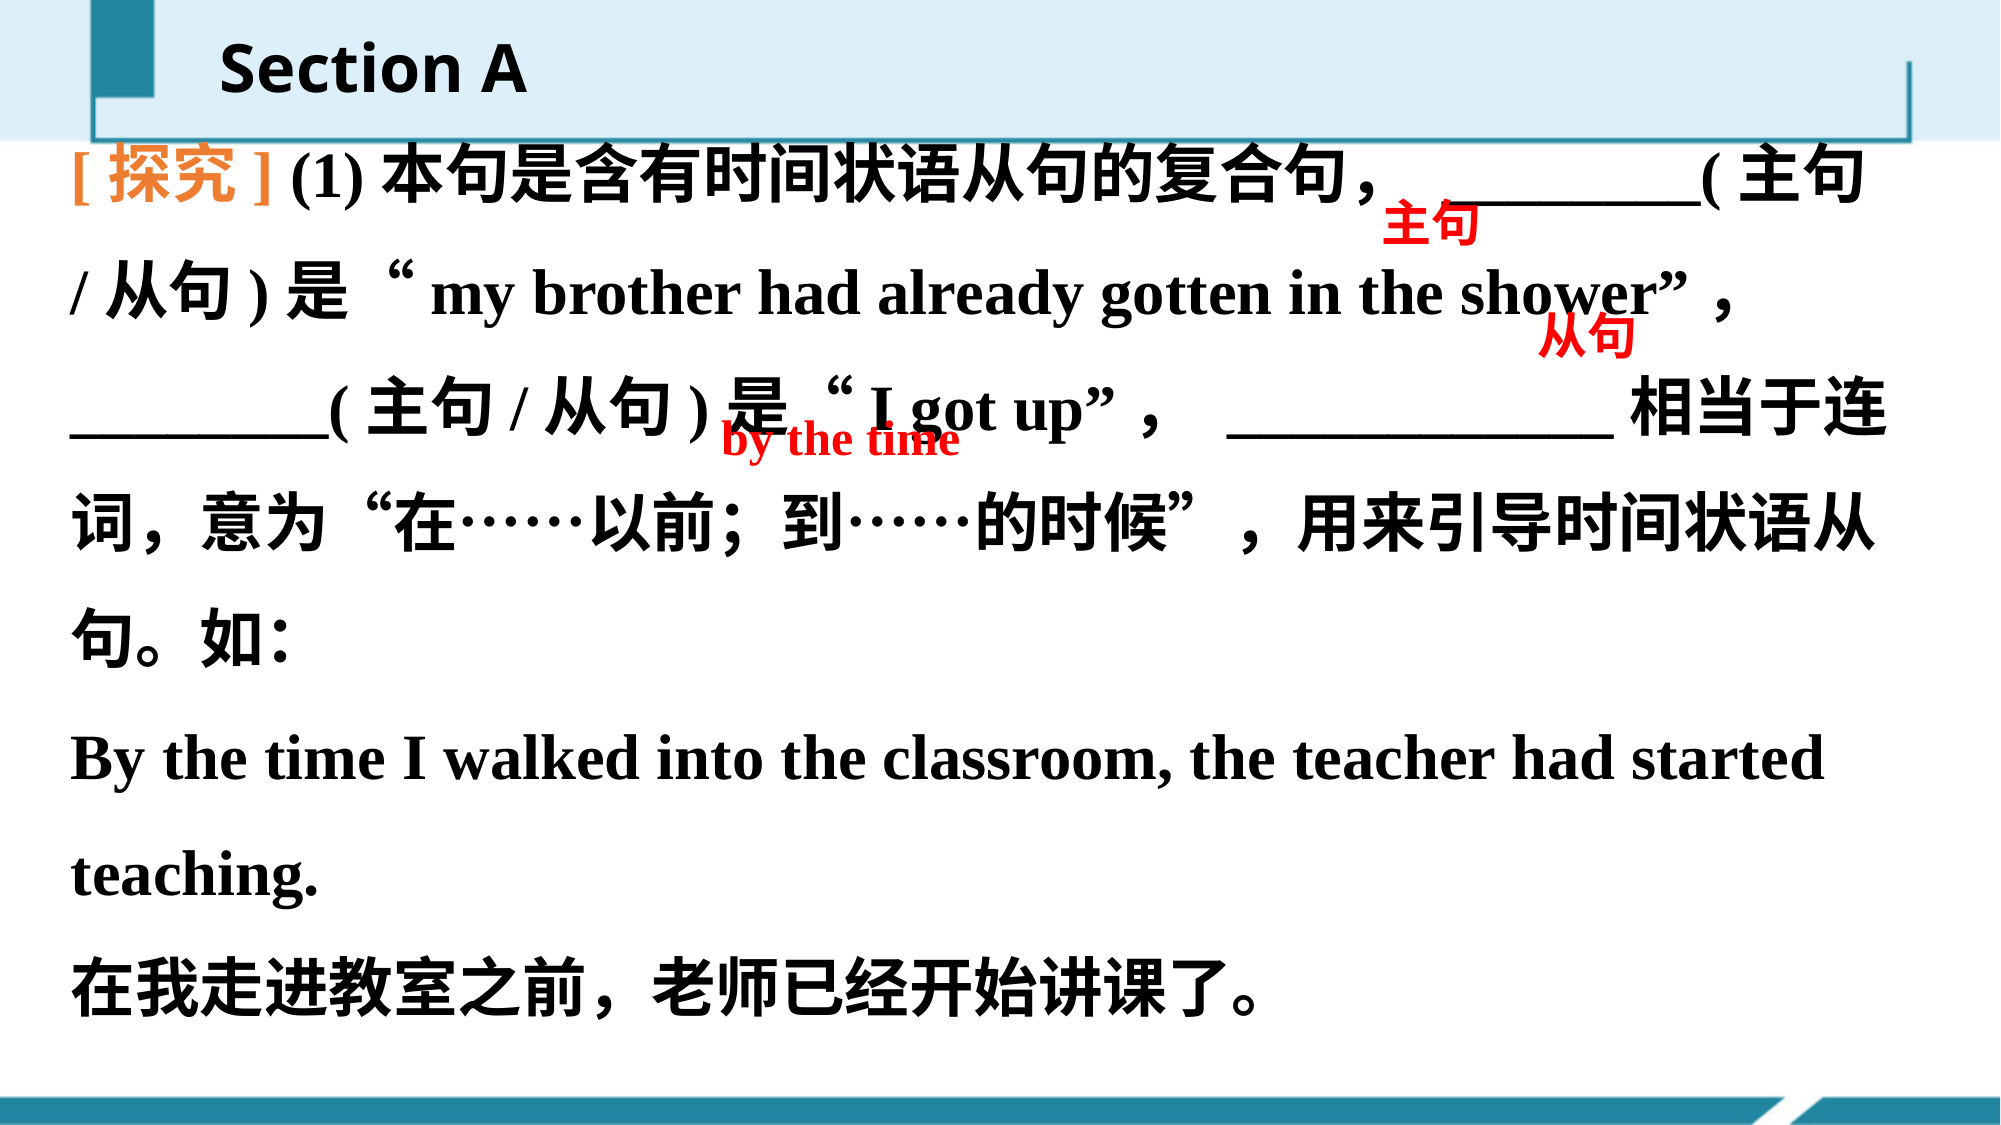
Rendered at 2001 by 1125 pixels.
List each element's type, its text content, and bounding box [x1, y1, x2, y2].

text_box [探究] (1)本句是含有时间状语从句的复合句， ________(主句/从句)是“my brother had already gotten in the shower”， ________(主句/从句)是“I got up”， ____________相当于连词，意为“在……以前；到……的时候”，用来引导时间状语从句。如： By the time I walked into the classroom, the teacher had started teaching. 在我走进教室之前，老师已经开始讲课了。 [55, 87, 1915, 1032]
text_box 主句 [1366, 184, 1593, 260]
text_box 从句 [1522, 297, 1724, 373]
text_box by the time [706, 397, 1034, 473]
text_box Section A [204, 18, 544, 114]
picture [0, 0, 2001, 1125]
